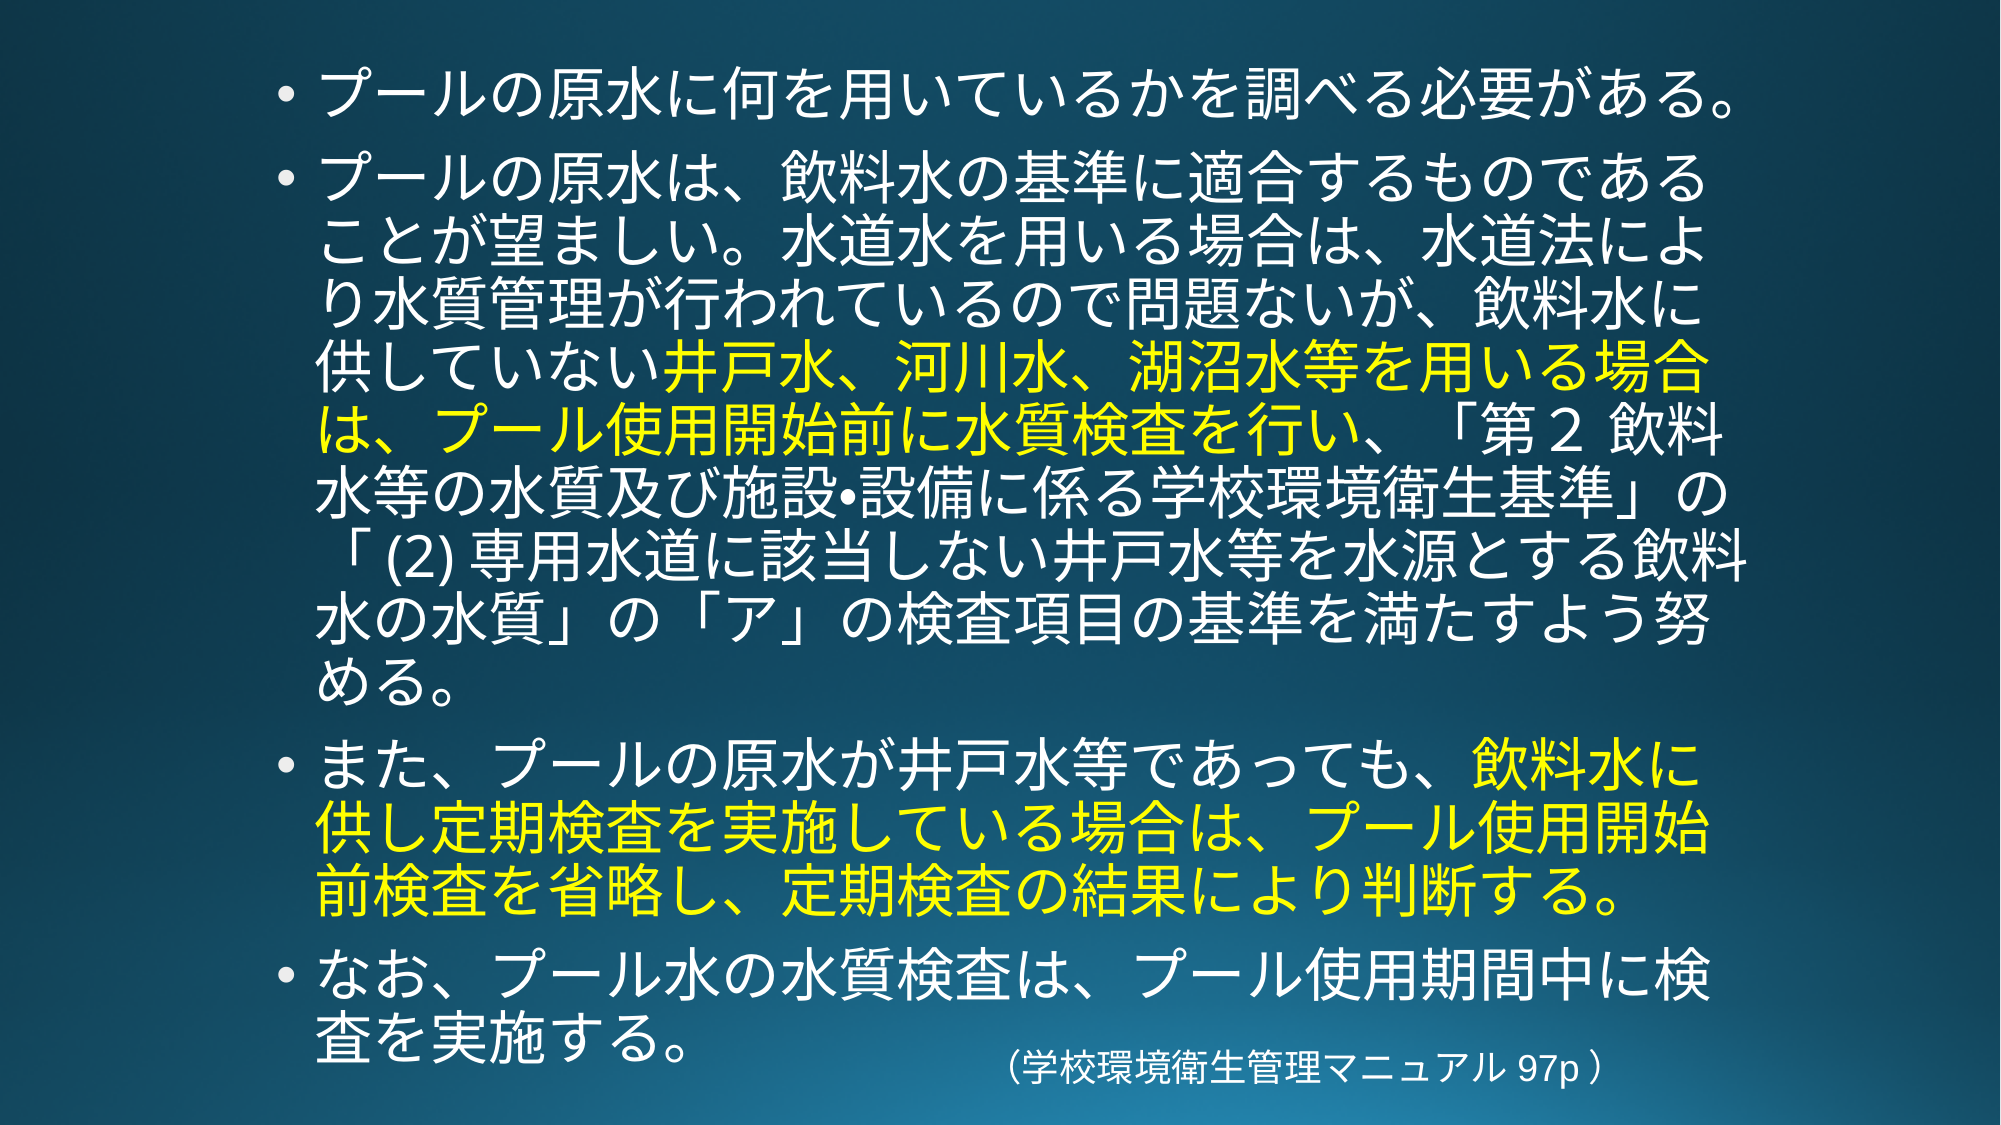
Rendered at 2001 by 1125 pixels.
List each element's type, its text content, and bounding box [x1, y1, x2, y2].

picture [0, 0, 2001, 1125]
list プールの原水に何を用いているかを調べる必要がある。 プールの原水は、飲料水の基準に適合するものであることが望ましい。水道水を用いる場合は、水道法により水質管理が行われているので問題ないが、飲料水に供していない井戸水、河川水、湖沼水等を用いる場合は、プール使用開始前に水質検査を行い、「第２ 飲料水等の水質及び施設・設備に係る学校環境衛生基準」の「(2)専用水道に該当しない井戸水等を水源とする飲料水の水質」の「ア」の検査項目の基準を満たすよう努める。 また、プールの原水が井戸水等であっても、飲料水に供し定期検査を実施している場合は、プール使用開始前検査を省略し、定期検査の結果により判断する。 なお、プール水の水質検査は、プール使用期間中に検査を実施する。 [261, 57, 1765, 772]
text_box （学校環境衛生管理マニュアル97p） [969, 1036, 1641, 1097]
